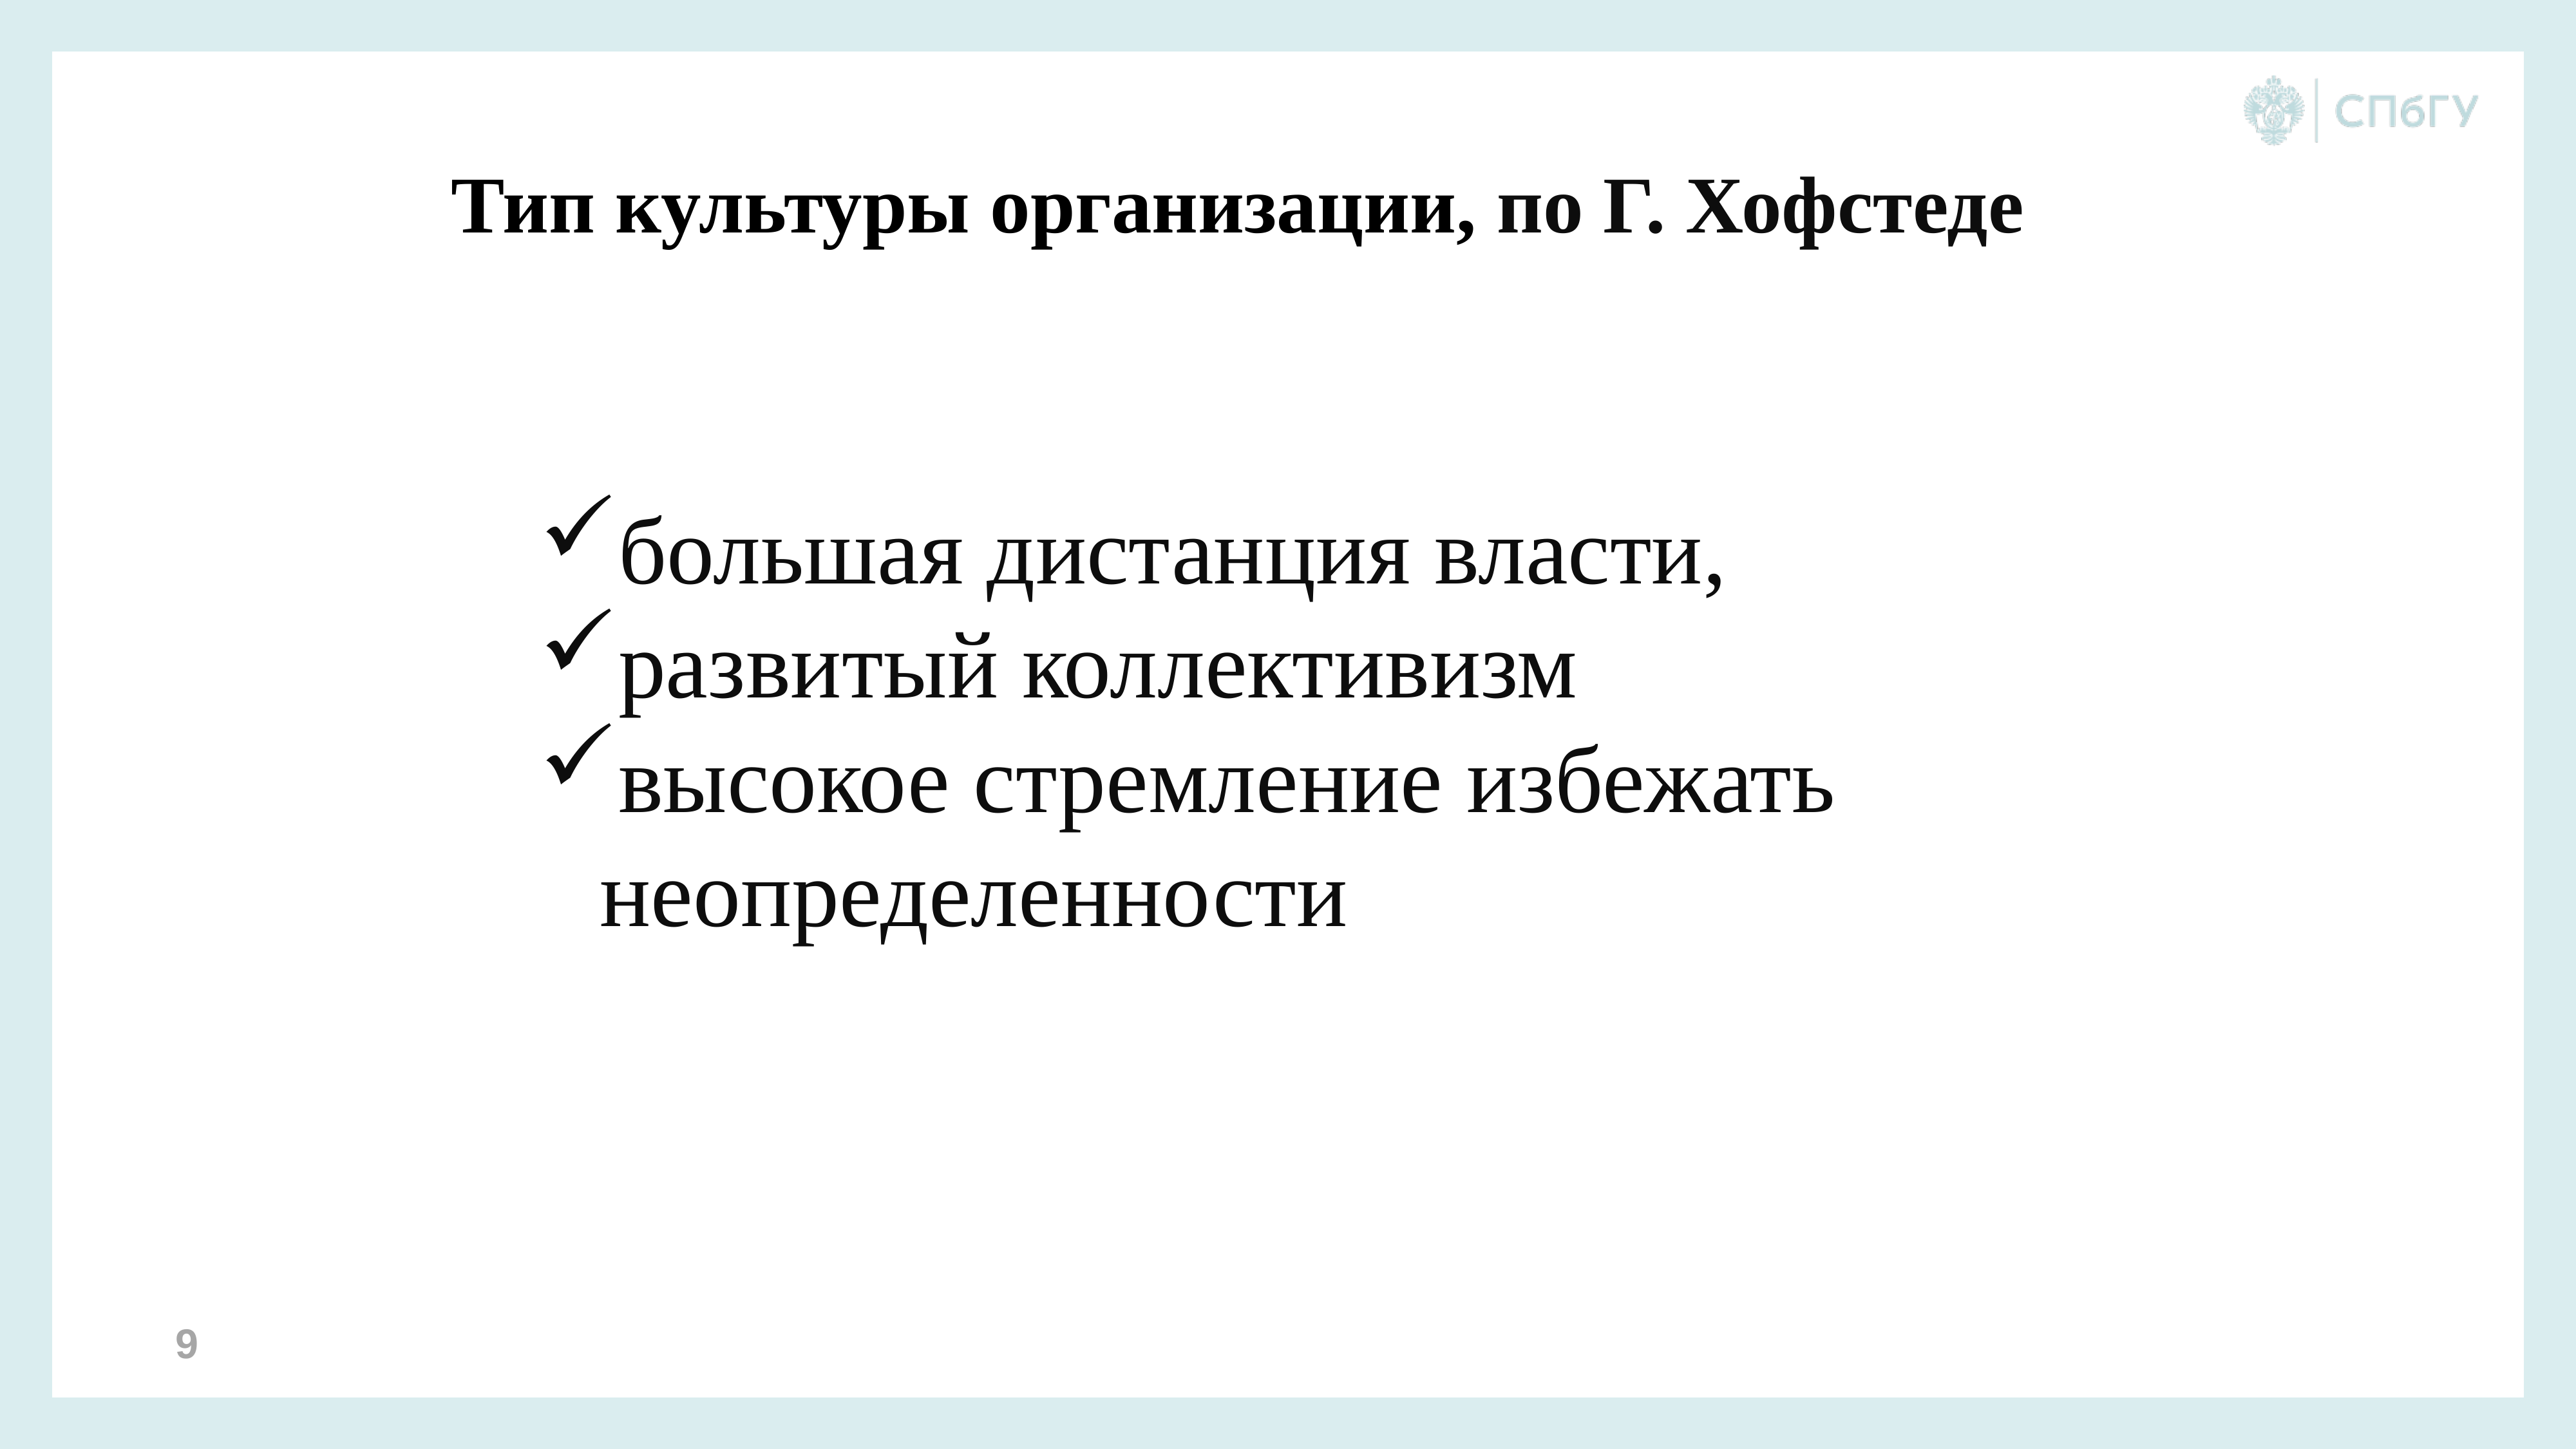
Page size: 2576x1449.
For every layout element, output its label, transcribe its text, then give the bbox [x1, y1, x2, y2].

picture [2244, 75, 2479, 146]
title Тип культуры организации, по Г. Хофстеде [164, 147, 2311, 390]
slide_number 9 [140, 1312, 209, 1395]
list большая дистанция власти, развитый коллективизм высокое стремление избежать неопределенности [535, 484, 1989, 1021]
